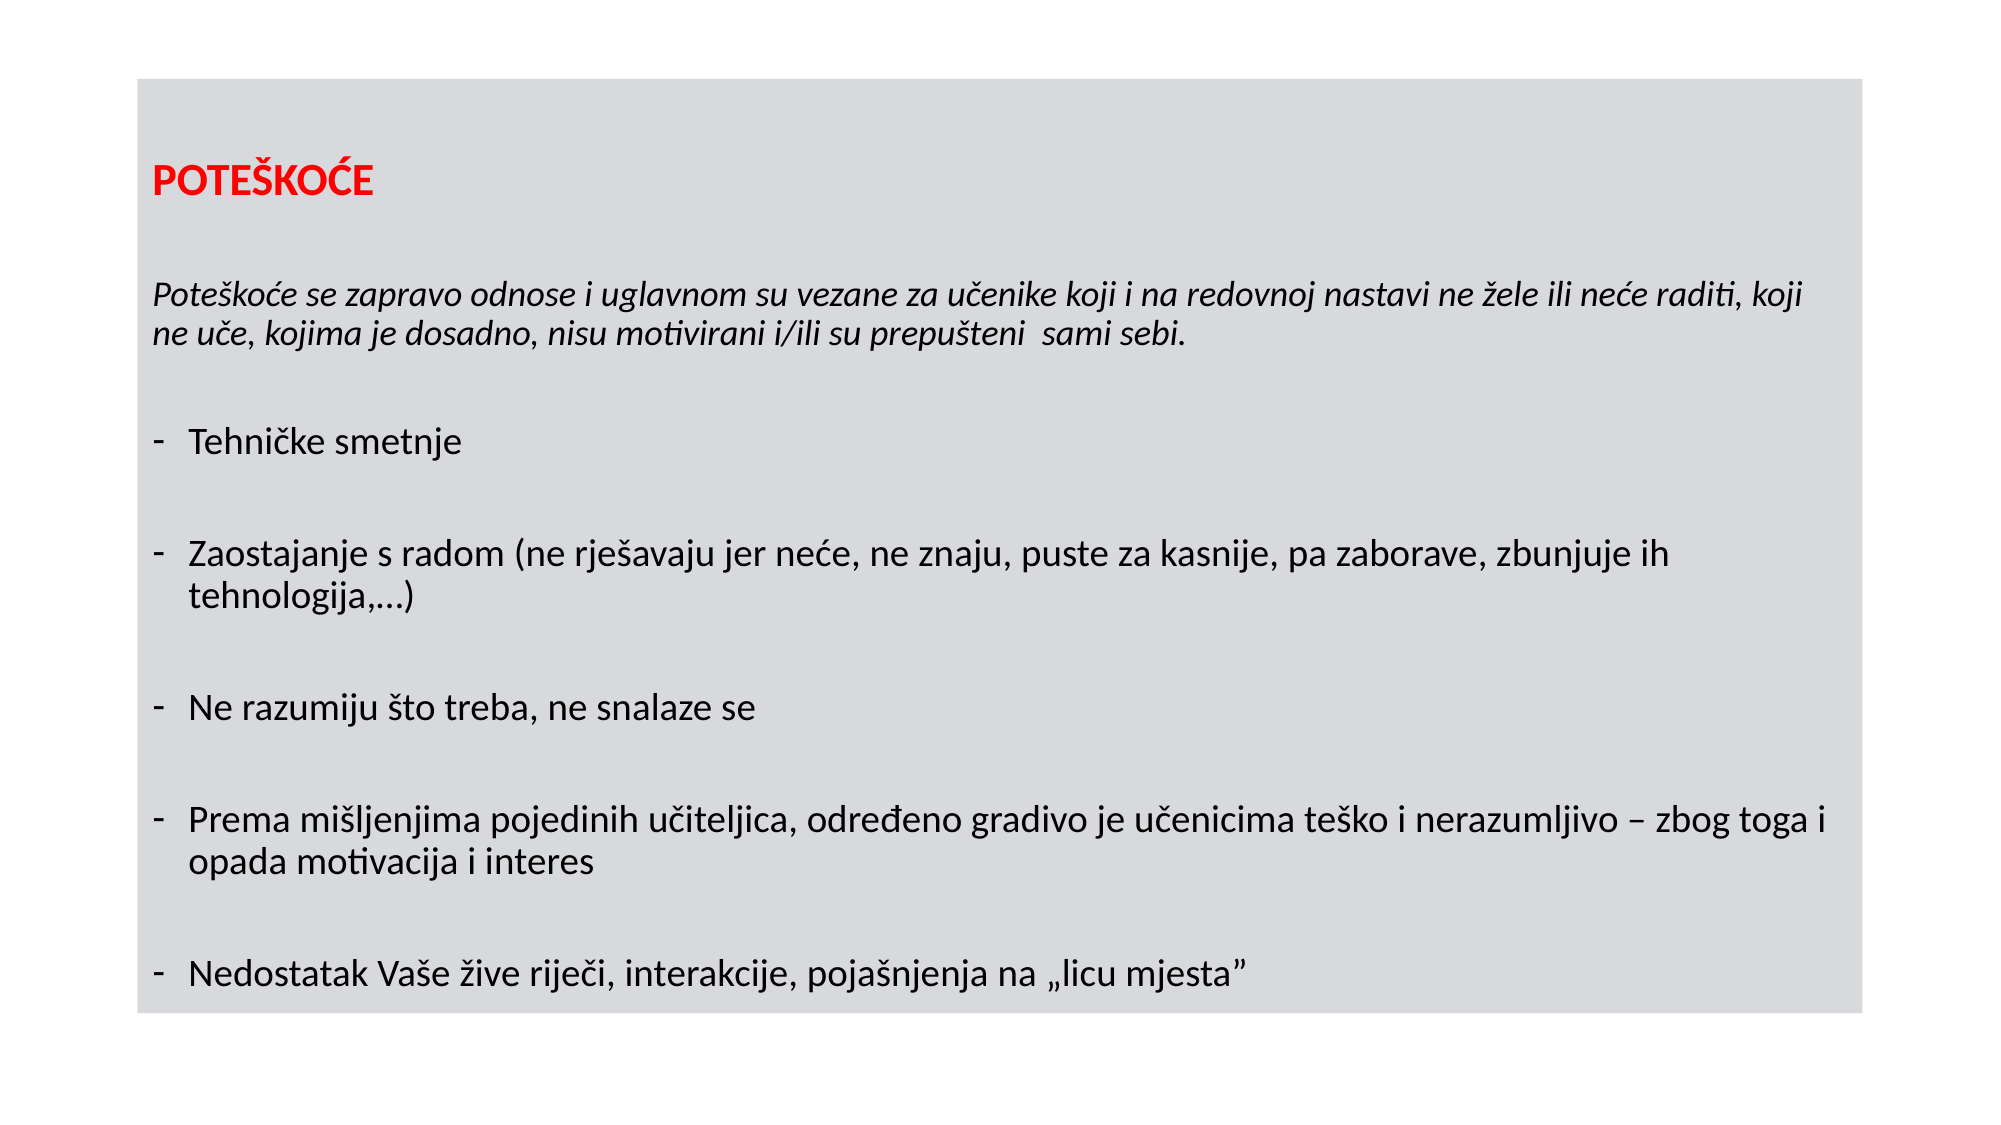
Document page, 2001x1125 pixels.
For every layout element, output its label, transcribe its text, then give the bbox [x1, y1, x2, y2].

list POTEŠKOĆE Poteškoće se zapravo odnose i uglavnom su vezane za učenike koji i na redovnoj nastavi ne žele ili neće raditi, koji ne uče, kojima je dosadno, nisu motivirani i/ili su prepušteni sami sebi. Tehničke smetnje Zaostajanje s radom (ne rješavaju jer neće, ne znaju, puste za kasnije, pa zaborave, zbunjuje ih tehnologija,…) Ne razumiju što treba, ne snalaze se Prema mišljenjima pojedinih učiteljica, određeno gradivo je učenicima teško i nerazumljivo – zbog toga i opada motivacija i interes Nedostatak Vaše žive riječi, interakcije, pojašnjenja na „licu mjesta” [137, 78, 1863, 1014]
